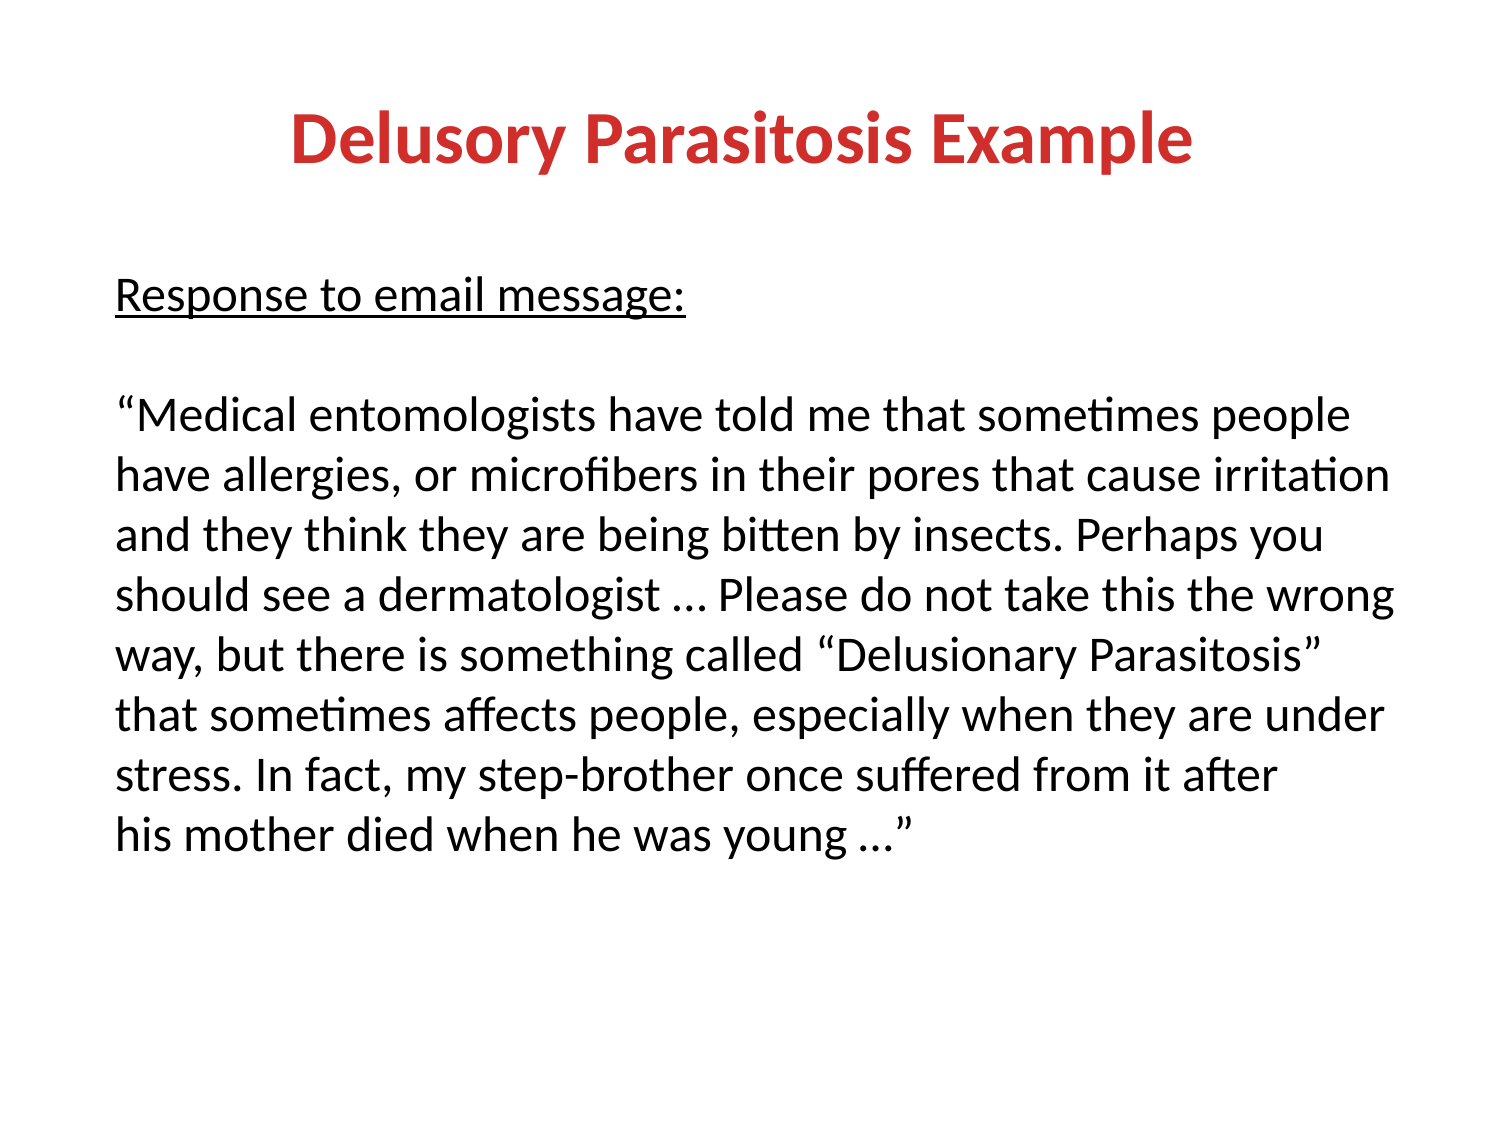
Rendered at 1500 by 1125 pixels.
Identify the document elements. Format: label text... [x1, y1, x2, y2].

text_box Delusory Parasitosis Example [275, 81, 1211, 187]
text_box Response to email message: “Medical entomologists have told me that sometimes people have allergies, or microfibers in their pores that cause irritation and they think they are being bitten by insects. Perhaps you should see a dermatologist … Please do not take this the wrong way, but there is something called “Delusionary Parasitosis” that sometimes affects people, especially when they are under stress. In fact, my step-brother once suffered from it after his mother died when he was young …” [99, 253, 1425, 869]
